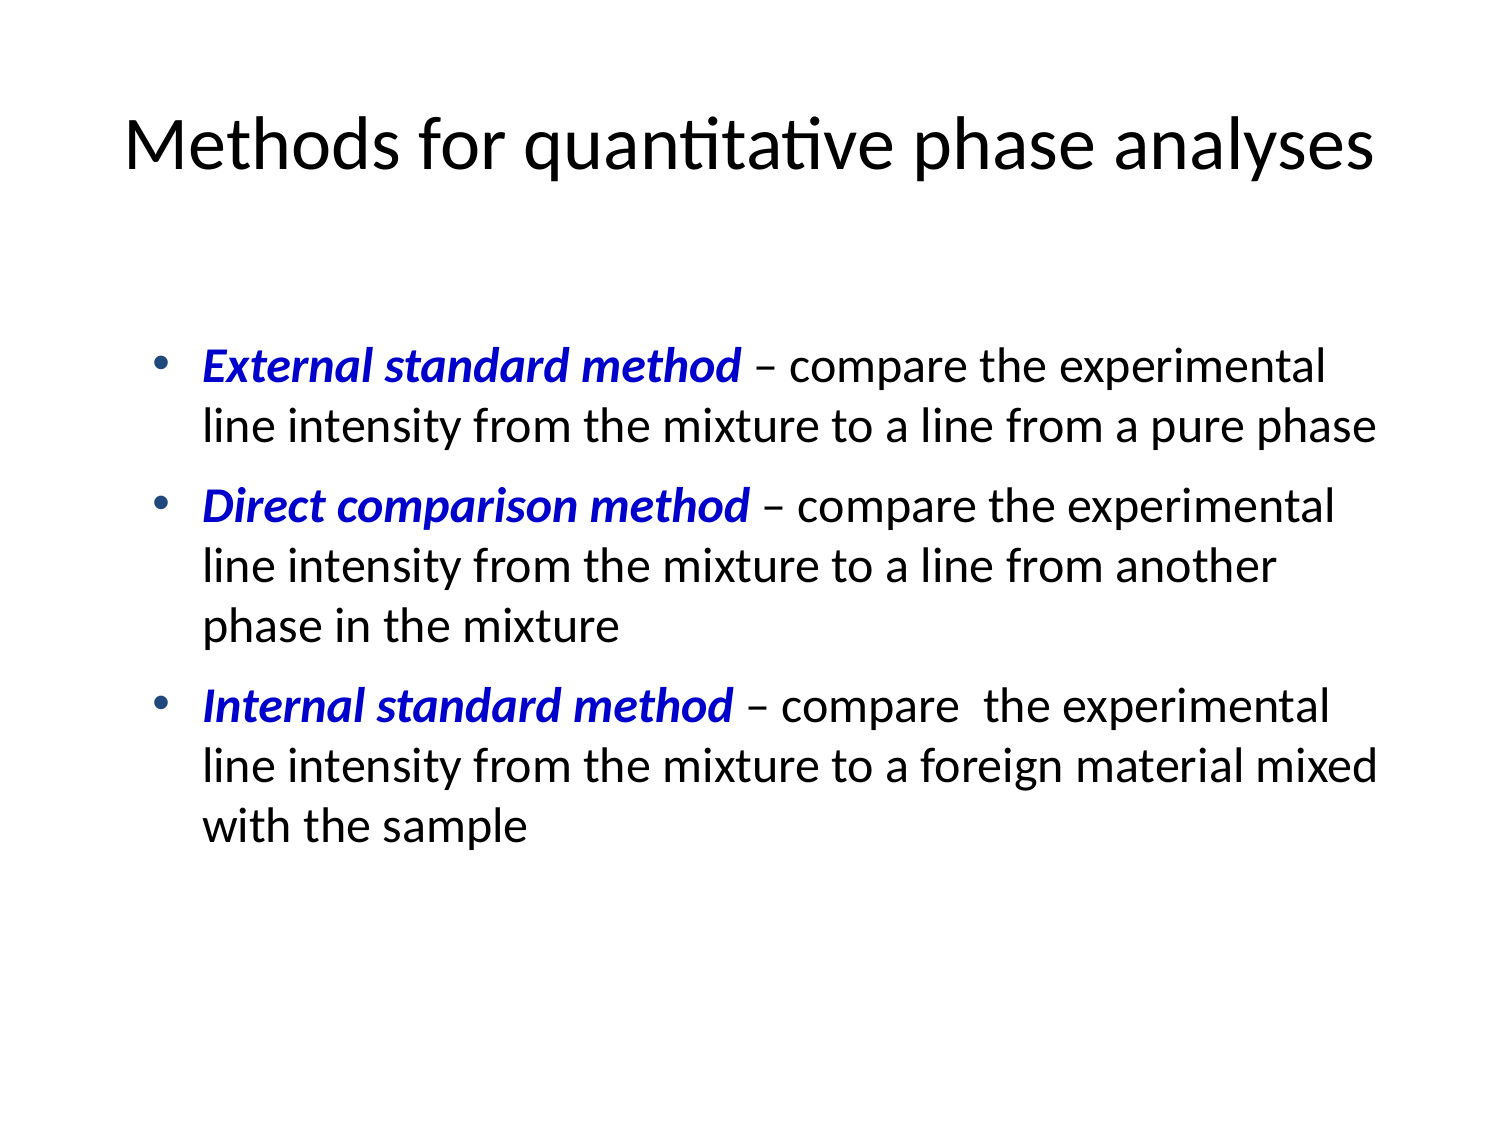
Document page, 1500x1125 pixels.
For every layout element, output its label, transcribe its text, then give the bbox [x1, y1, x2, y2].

title Methods for quantitative phase analyses [75, 45, 1425, 233]
list External standard method – compare the experimental line intensity from the mixture to a line from a pure phase Direct comparison method – compare the experimental line intensity from the mixture to a line from another phase in the mixture Internal standard method – compare the experimental line intensity from the mixture to a foreign material mixed with the sample [137, 324, 1413, 888]
